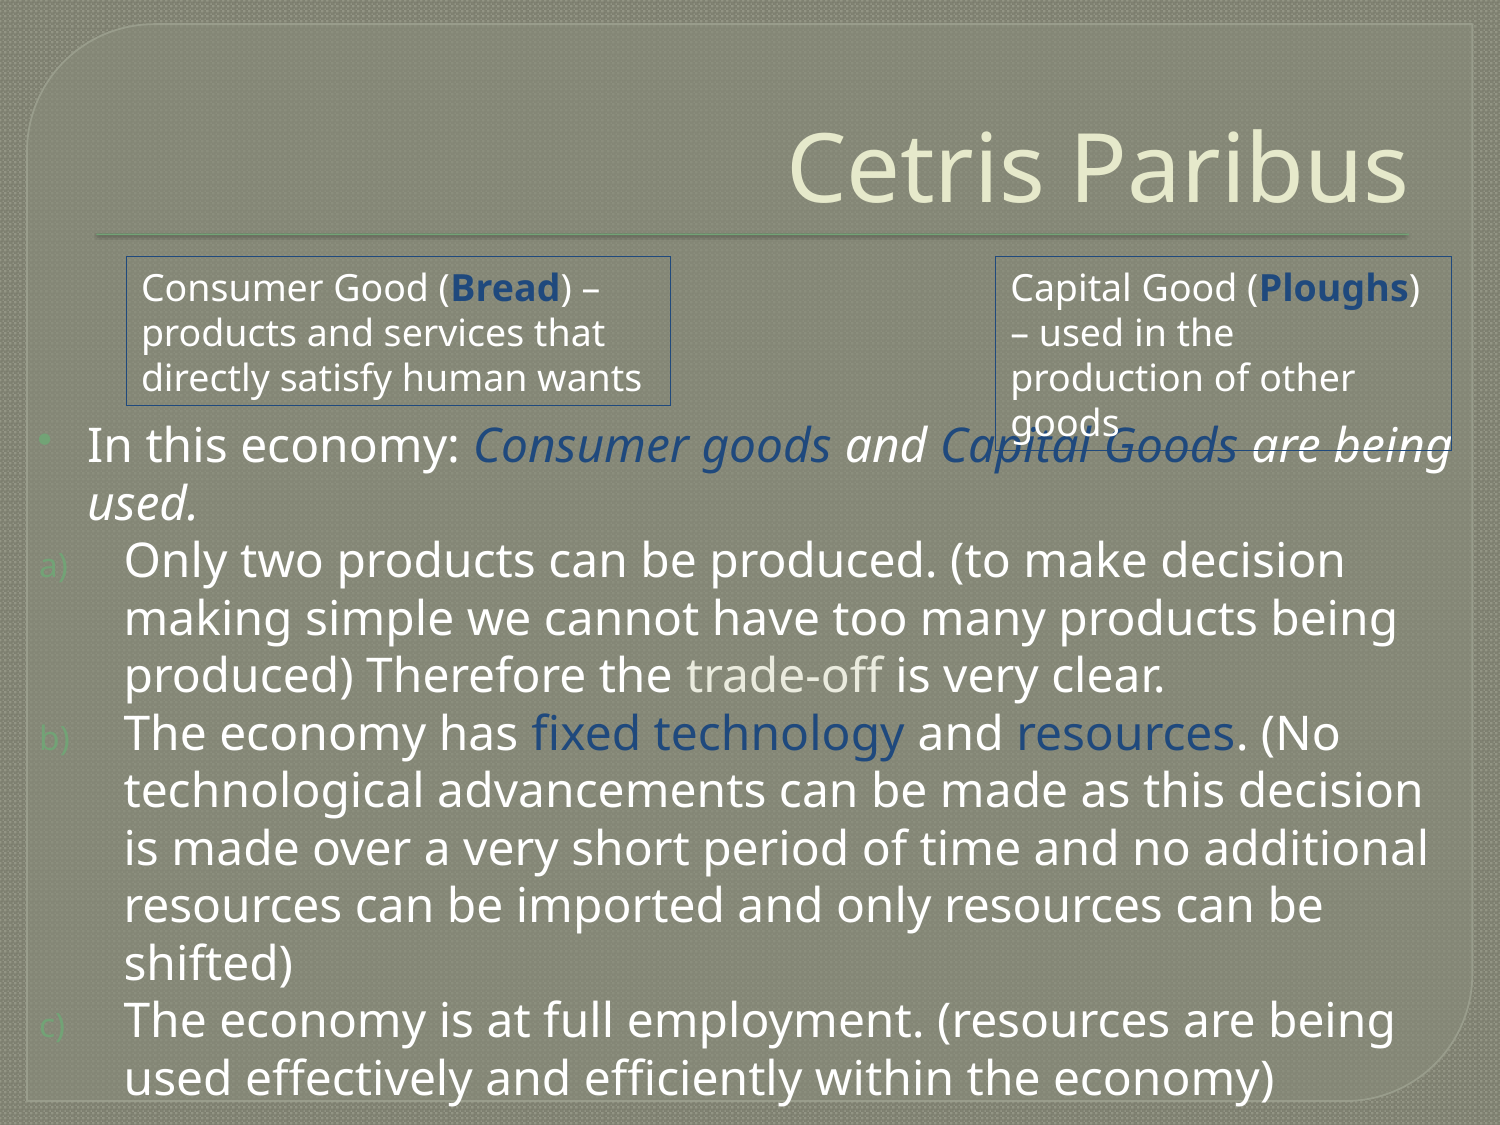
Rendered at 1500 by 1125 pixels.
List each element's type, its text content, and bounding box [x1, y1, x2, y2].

title Cetris Paribus [75, 41, 1425, 230]
list In this economy: Consumer goods and Capital Goods are being used. Only two products can be produced. (to make decision making simple we cannot have too many products being produced) Therefore the trade-off is very clear. The economy has fixed technology and resources. (No technological advancements can be made as this decision is made over a very short period of time and no additional resources can be imported and only resources can be shifted) The economy is at full employment. (resources are being used effectively and efficiently within the economy) [24, 407, 1475, 1083]
text_box Consumer Good (Bread) – products and services that directly satisfy human wants [126, 256, 671, 406]
text_box Capital Good (Ploughs) – used in the production of other goods [995, 256, 1452, 451]
